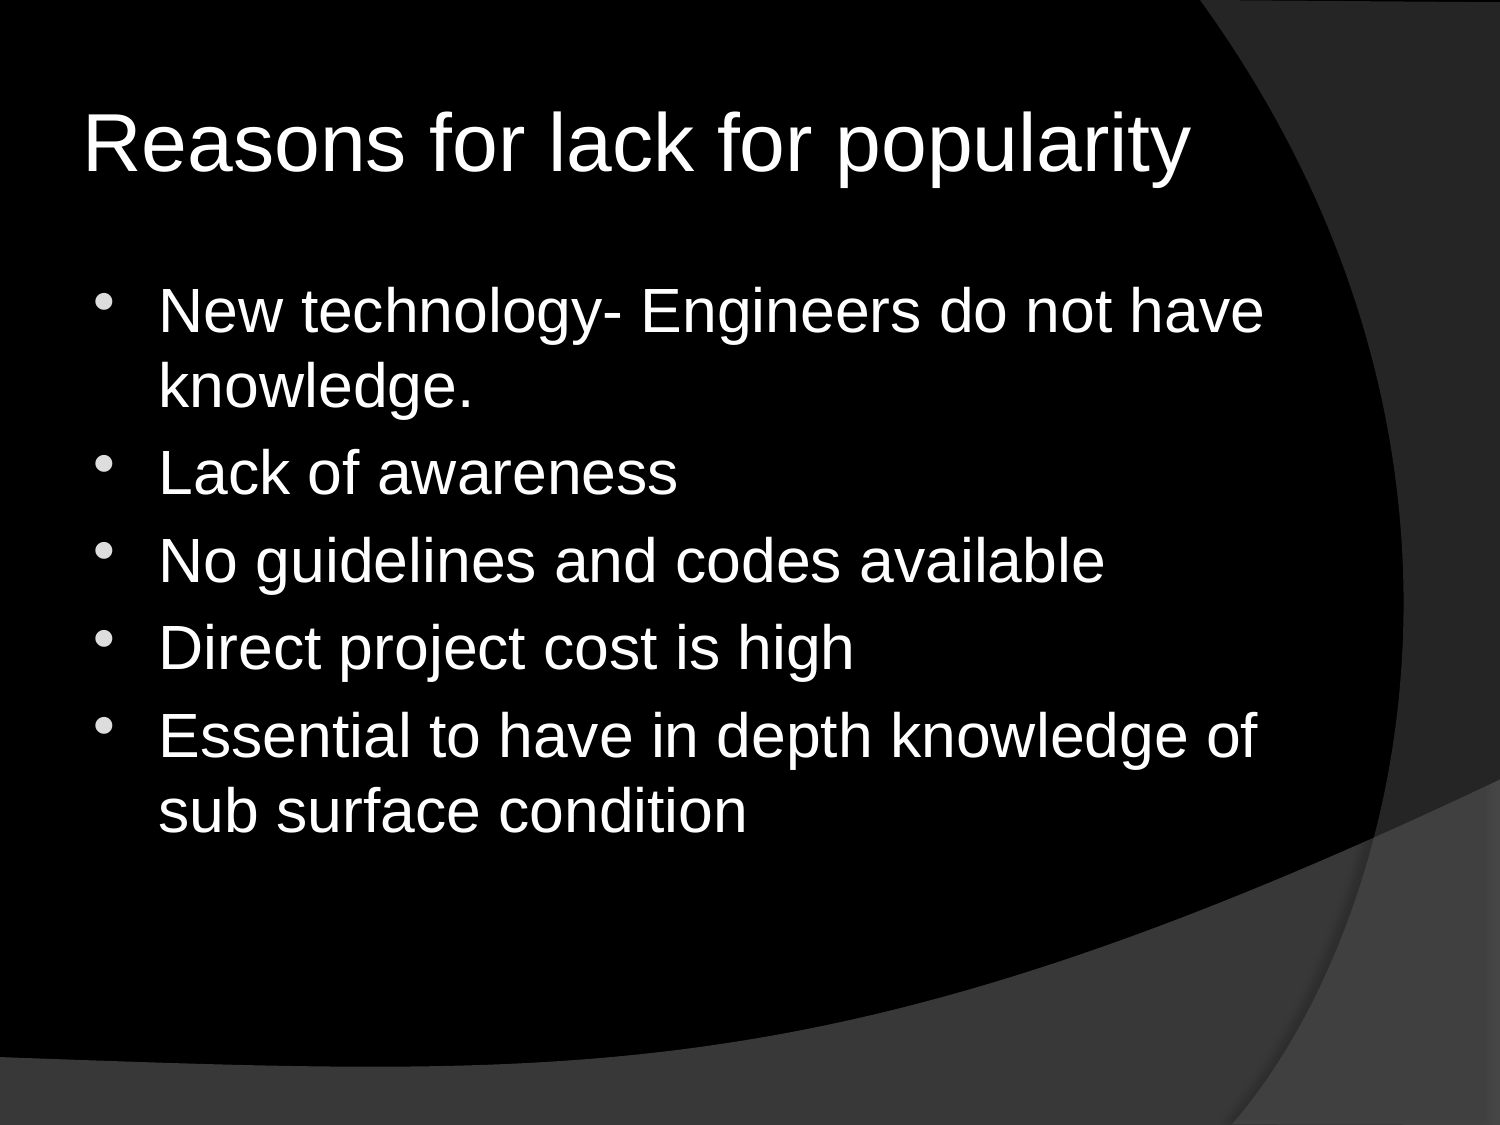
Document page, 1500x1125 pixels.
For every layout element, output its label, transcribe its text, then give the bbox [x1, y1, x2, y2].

list New technology- Engineers do not have knowledge. Lack of awareness No guidelines and codes available Direct project cost is high Essential to have in depth knowledge of sub surface condition [75, 262, 1300, 1005]
title Reasons for lack for popularity [75, 45, 1300, 233]
